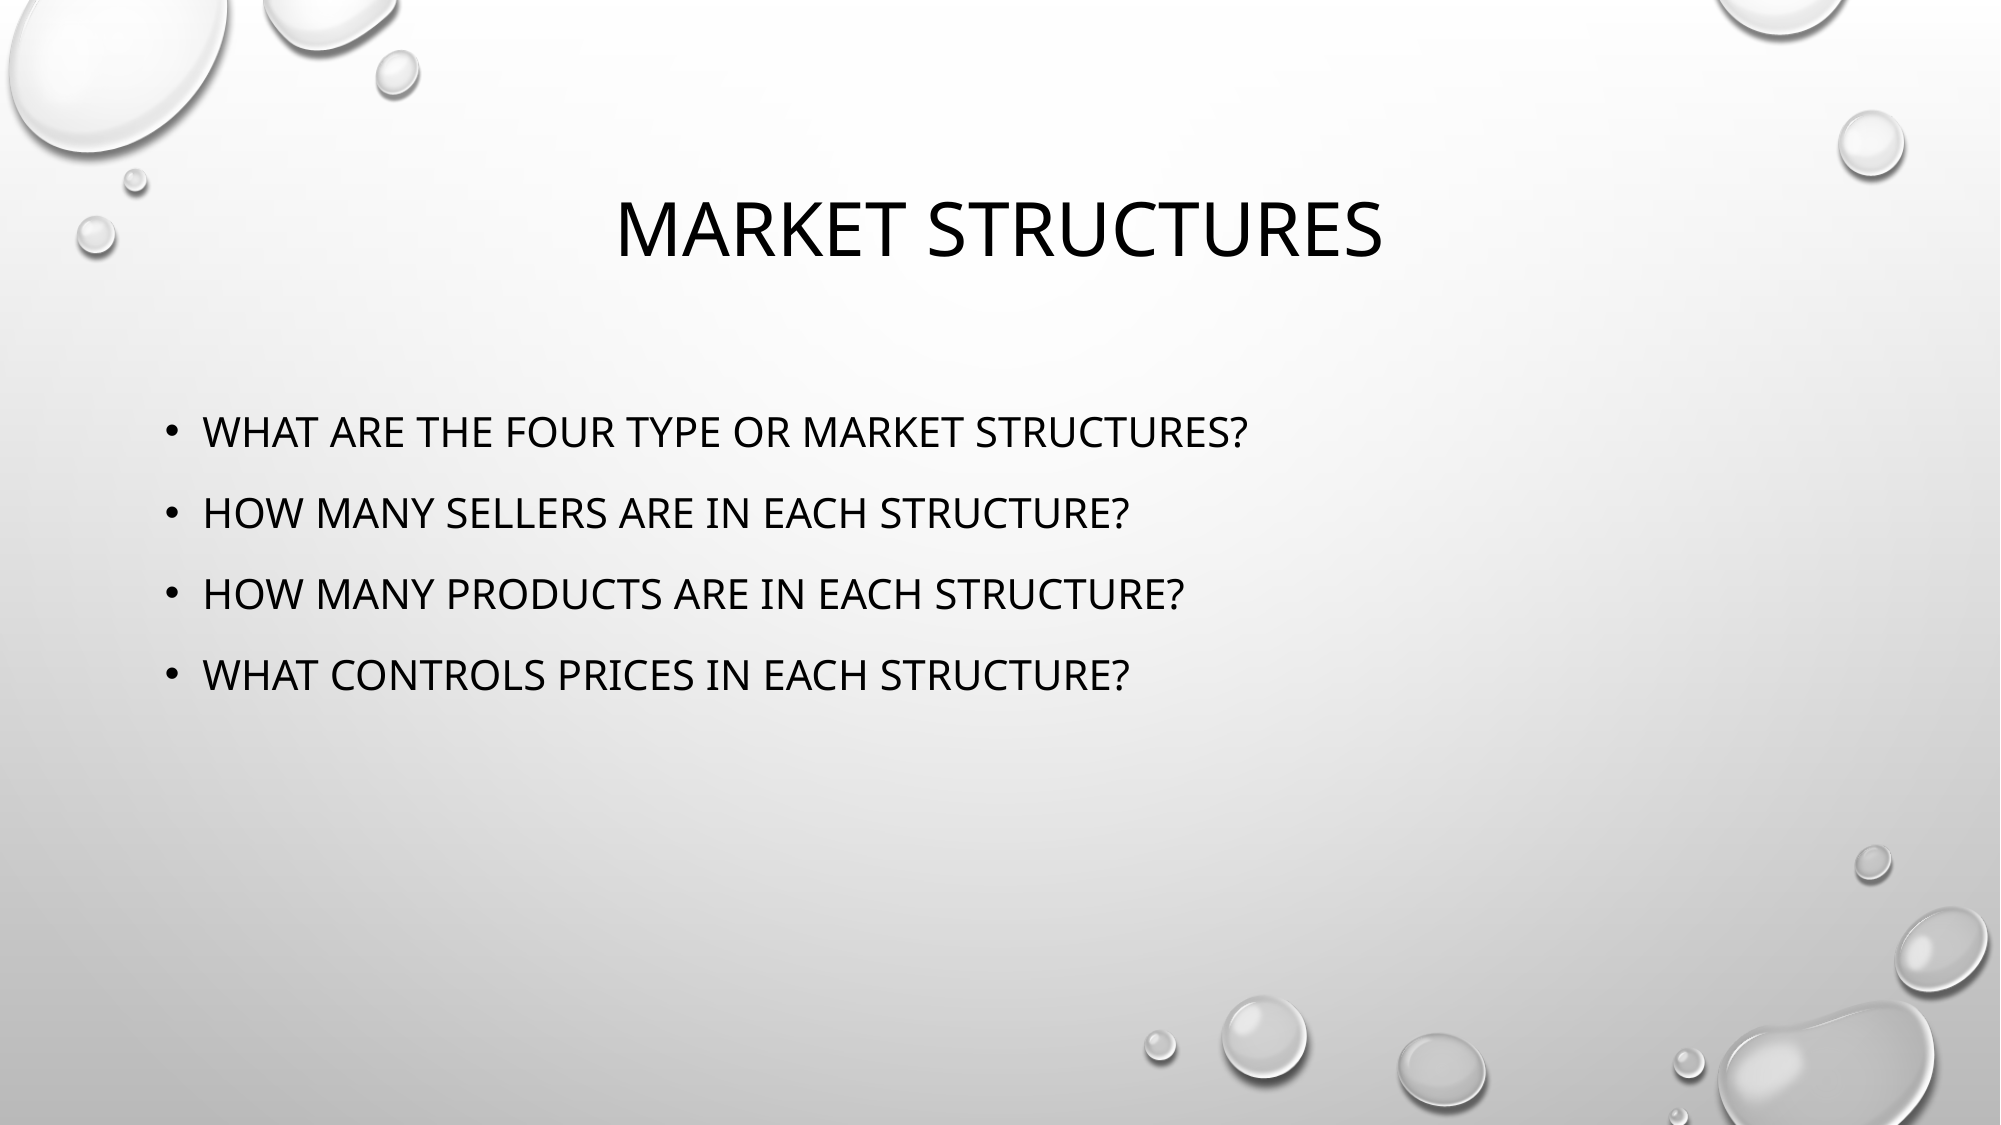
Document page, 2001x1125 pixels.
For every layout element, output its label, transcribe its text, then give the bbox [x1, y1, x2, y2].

title Market Structures [149, 101, 1851, 364]
list What are the four type or market structures? How many sellers are in each structure? How many products are in each structure? What controls prices in each structure? [149, 388, 1850, 950]
picture [0, 0, 2000, 1125]
